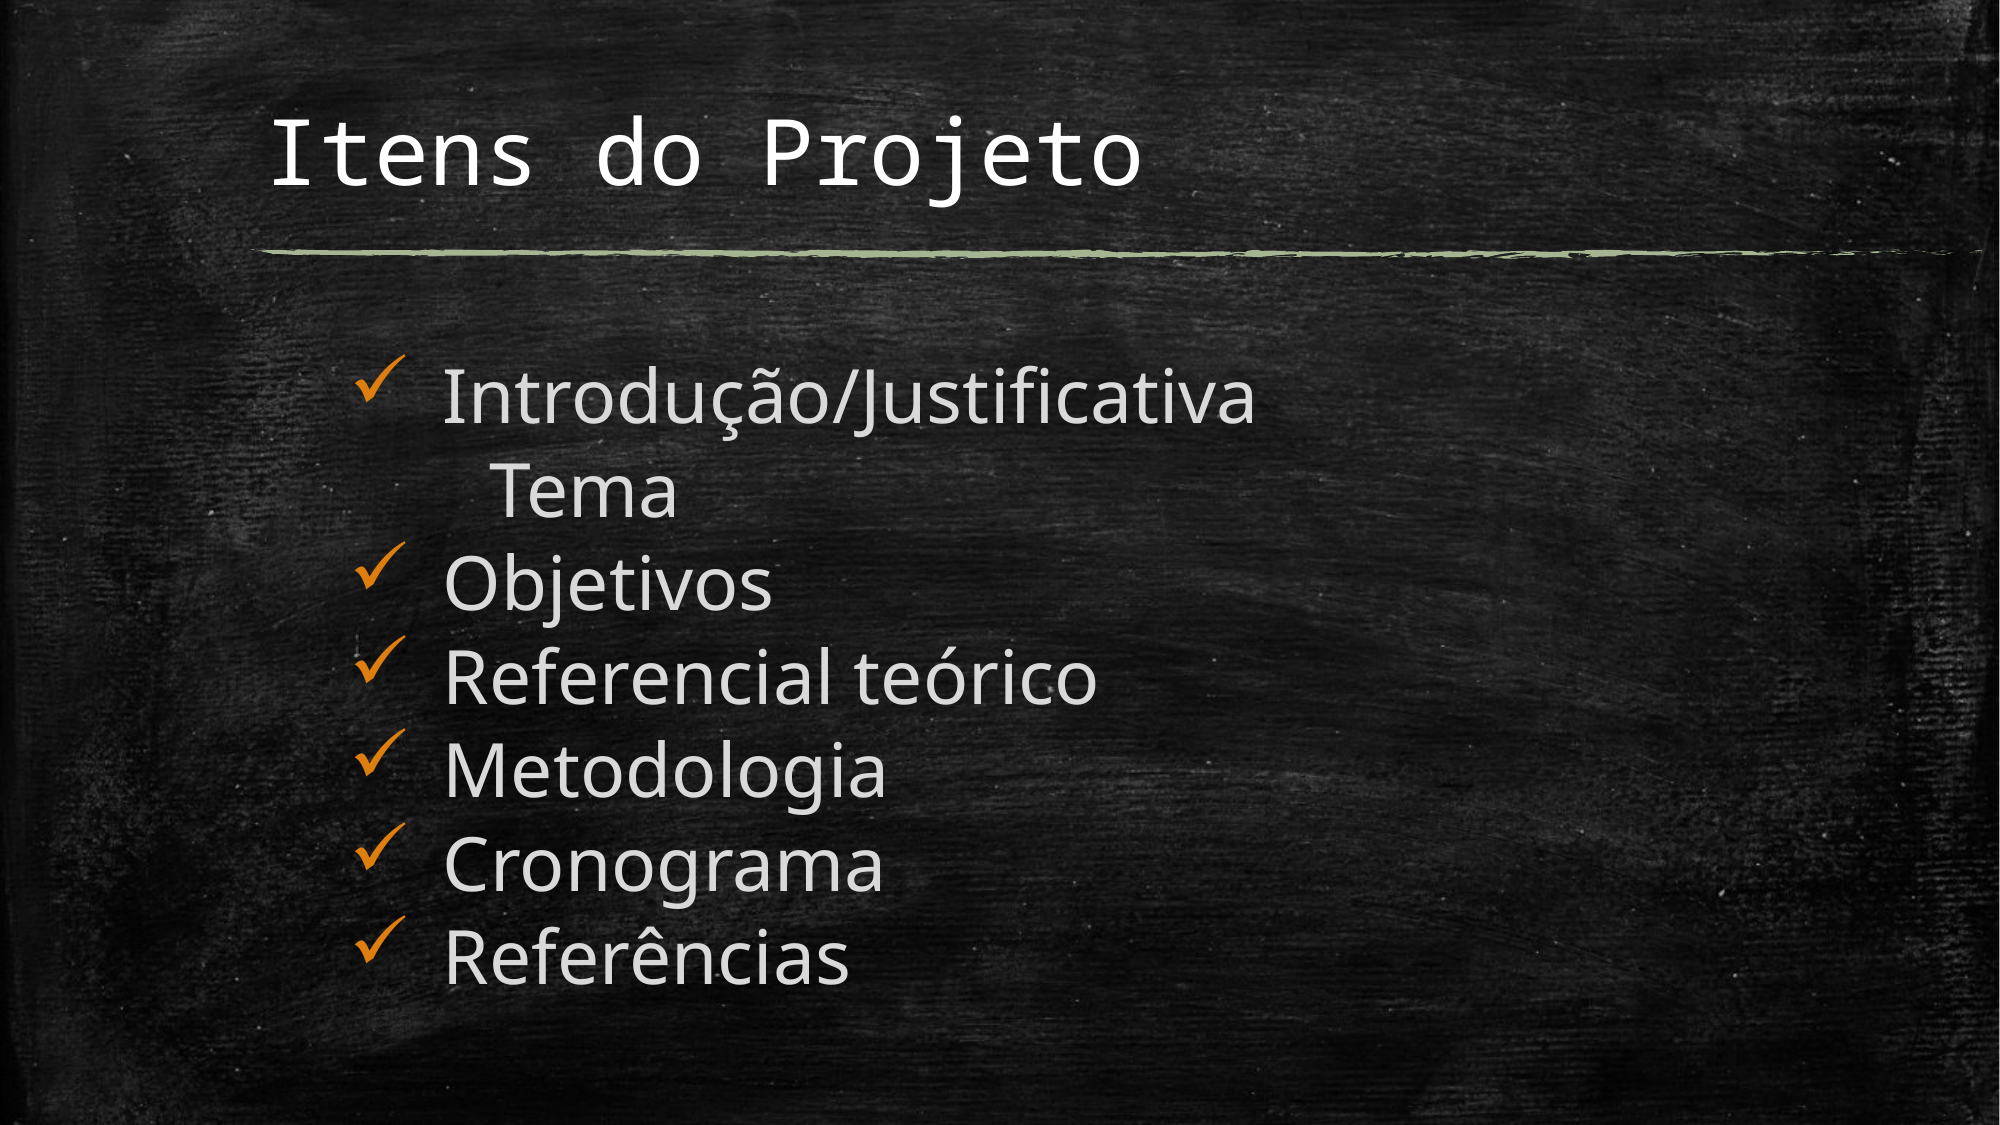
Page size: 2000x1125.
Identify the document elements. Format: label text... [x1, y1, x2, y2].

title Itens do Projeto [249, 45, 1750, 213]
list Introdução/Justificativa Tema Objetivos Referencial teórico Metodologia Cronograma Referências [249, 278, 1721, 1013]
